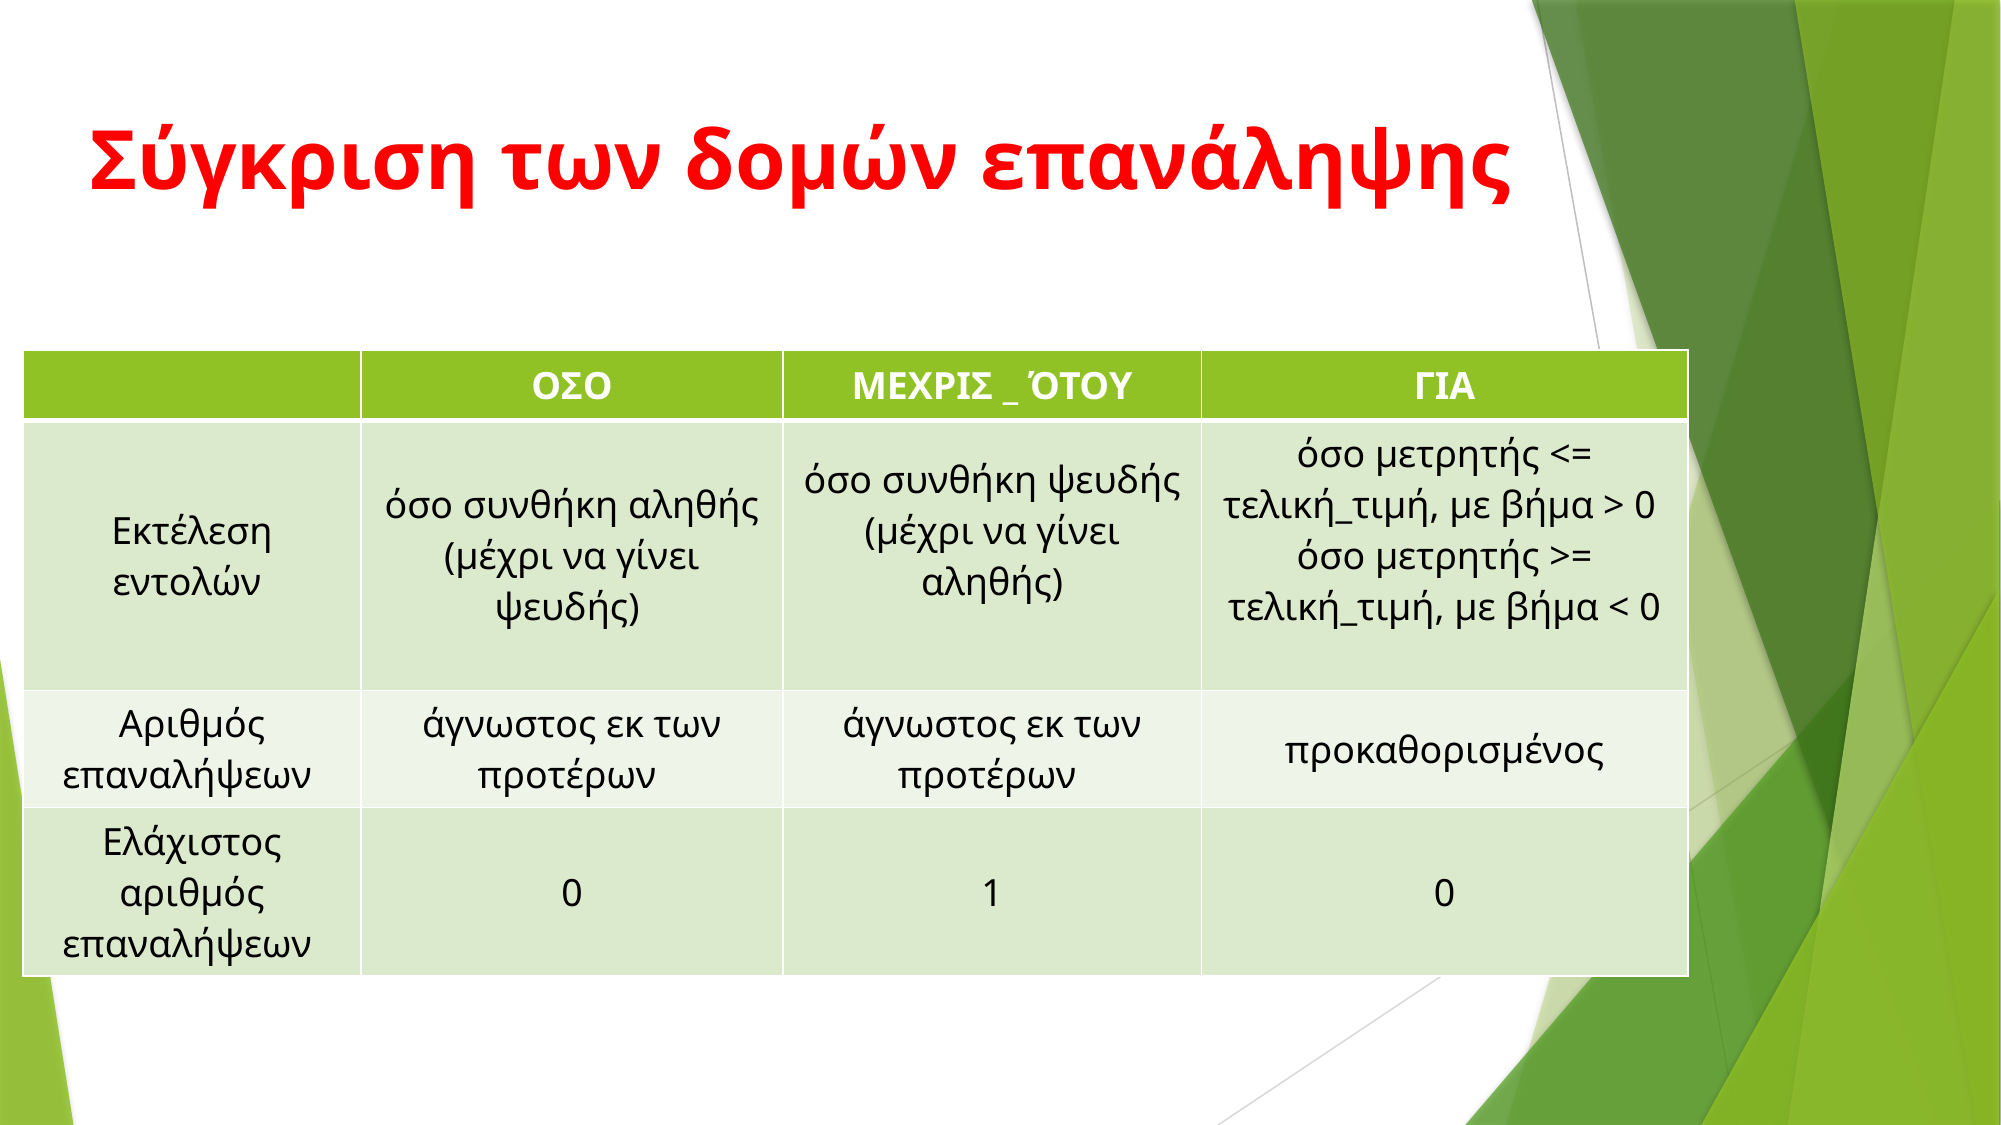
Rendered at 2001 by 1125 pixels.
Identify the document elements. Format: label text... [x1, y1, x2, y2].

table_cell άγνωστος εκ των προτέρων [362, 691, 782, 807]
table_cell 1 [784, 808, 1201, 975]
table_cell προκαθορισμένος [1202, 691, 1687, 807]
table_cell όσο συνθήκη αληθής (μέχρι να γίνει ψευδής) [362, 423, 782, 690]
table_cell Εκτέλεση εντολών [24, 423, 360, 690]
table_cell άγνωστος εκ των προτέρων [784, 691, 1201, 807]
table_header [24, 351, 360, 418]
table_cell 0 [362, 808, 782, 975]
table_cell 0 [1202, 808, 1687, 975]
table_cell Αριθμός επαναλήψεων [24, 691, 360, 807]
title Σύγκριση των δομών επανάληψης [74, 99, 1537, 317]
table_cell Ελάχιστος αριθμός επαναλήψεων [24, 808, 360, 975]
table_cell όσο συνθήκη ψευδής (μέχρι να γίνει αληθής) [784, 423, 1201, 690]
table_header ΓΙΑ [1202, 351, 1687, 418]
table_cell όσο μετρητής <= τελική_τιμή, με βήμα > 0 όσο μετρητής >= τελική_τιμή, με βήμα < 0 [1202, 423, 1687, 690]
table_header ΟΣΟ [362, 351, 782, 418]
table_header ΜΕΧΡΙΣ _ ΌΤΟΥ [784, 351, 1201, 418]
